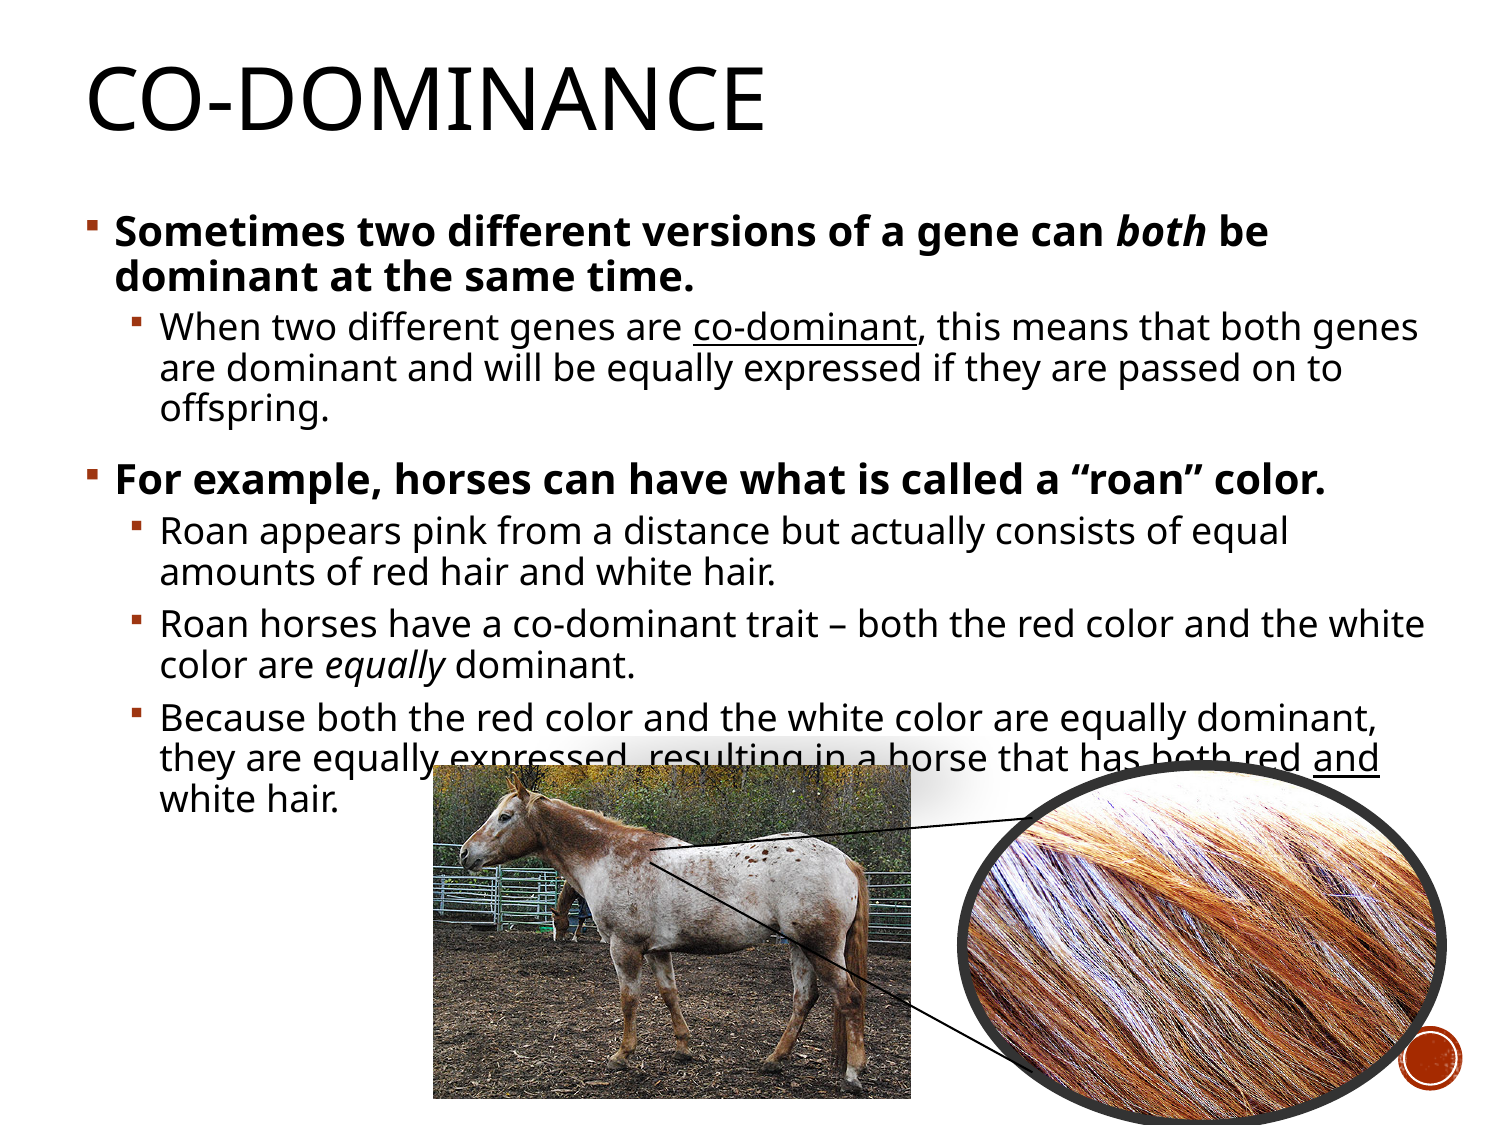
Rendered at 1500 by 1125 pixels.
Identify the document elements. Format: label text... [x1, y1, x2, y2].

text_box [653, 864, 1029, 1070]
title Co-Dominance [69, 42, 1442, 162]
picture [433, 765, 911, 1099]
picture [964, 766, 1442, 1124]
list Sometimes two different versions of a gene can both be dominant at the same time. When two different genes are co-dominant, this means that both genes are dominant and will be equally expressed if they are passed on to offspring. For example, horses can have what is called a “roan” color. Roan appears pink from a distance but actually consists of equal amounts of red hair and white hair. Roan horses have a co-dominant trait – both the red color and the white color are equally dominant. Because both the red color and the white color are equally dominant, they are equally expressed, resulting in a horse that has both red and white hair. [69, 202, 1471, 1029]
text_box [652, 819, 1030, 850]
